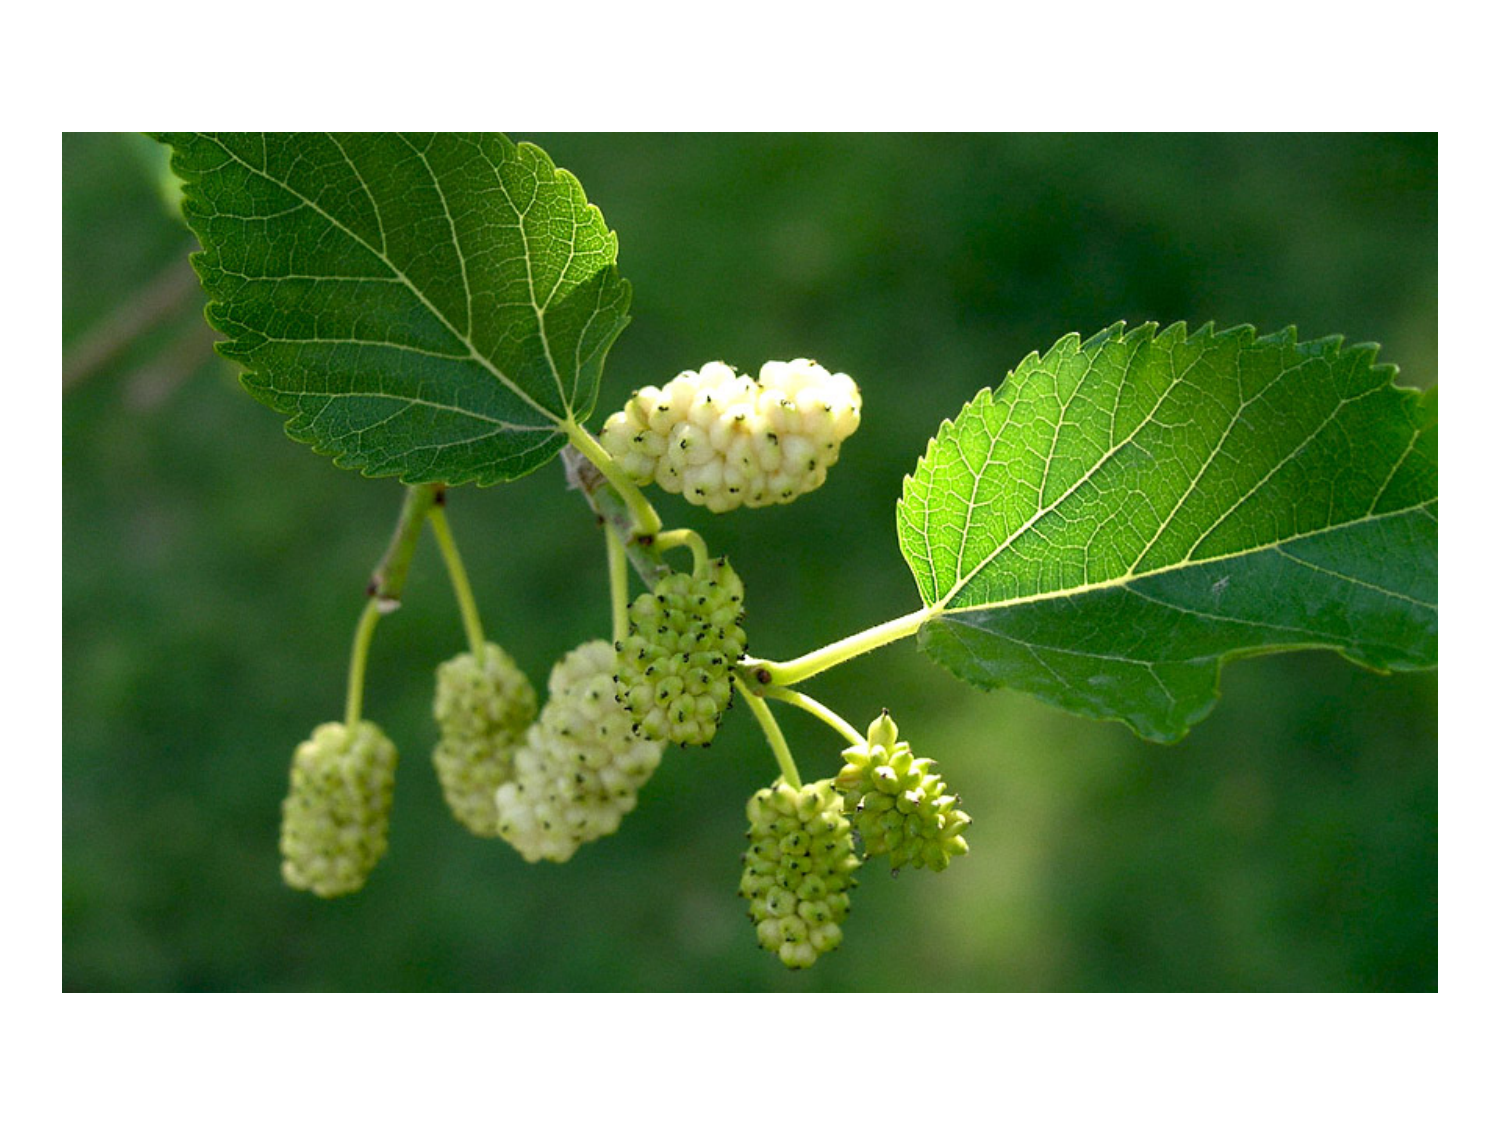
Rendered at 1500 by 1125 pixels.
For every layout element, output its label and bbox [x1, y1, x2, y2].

picture [62, 132, 1438, 993]
